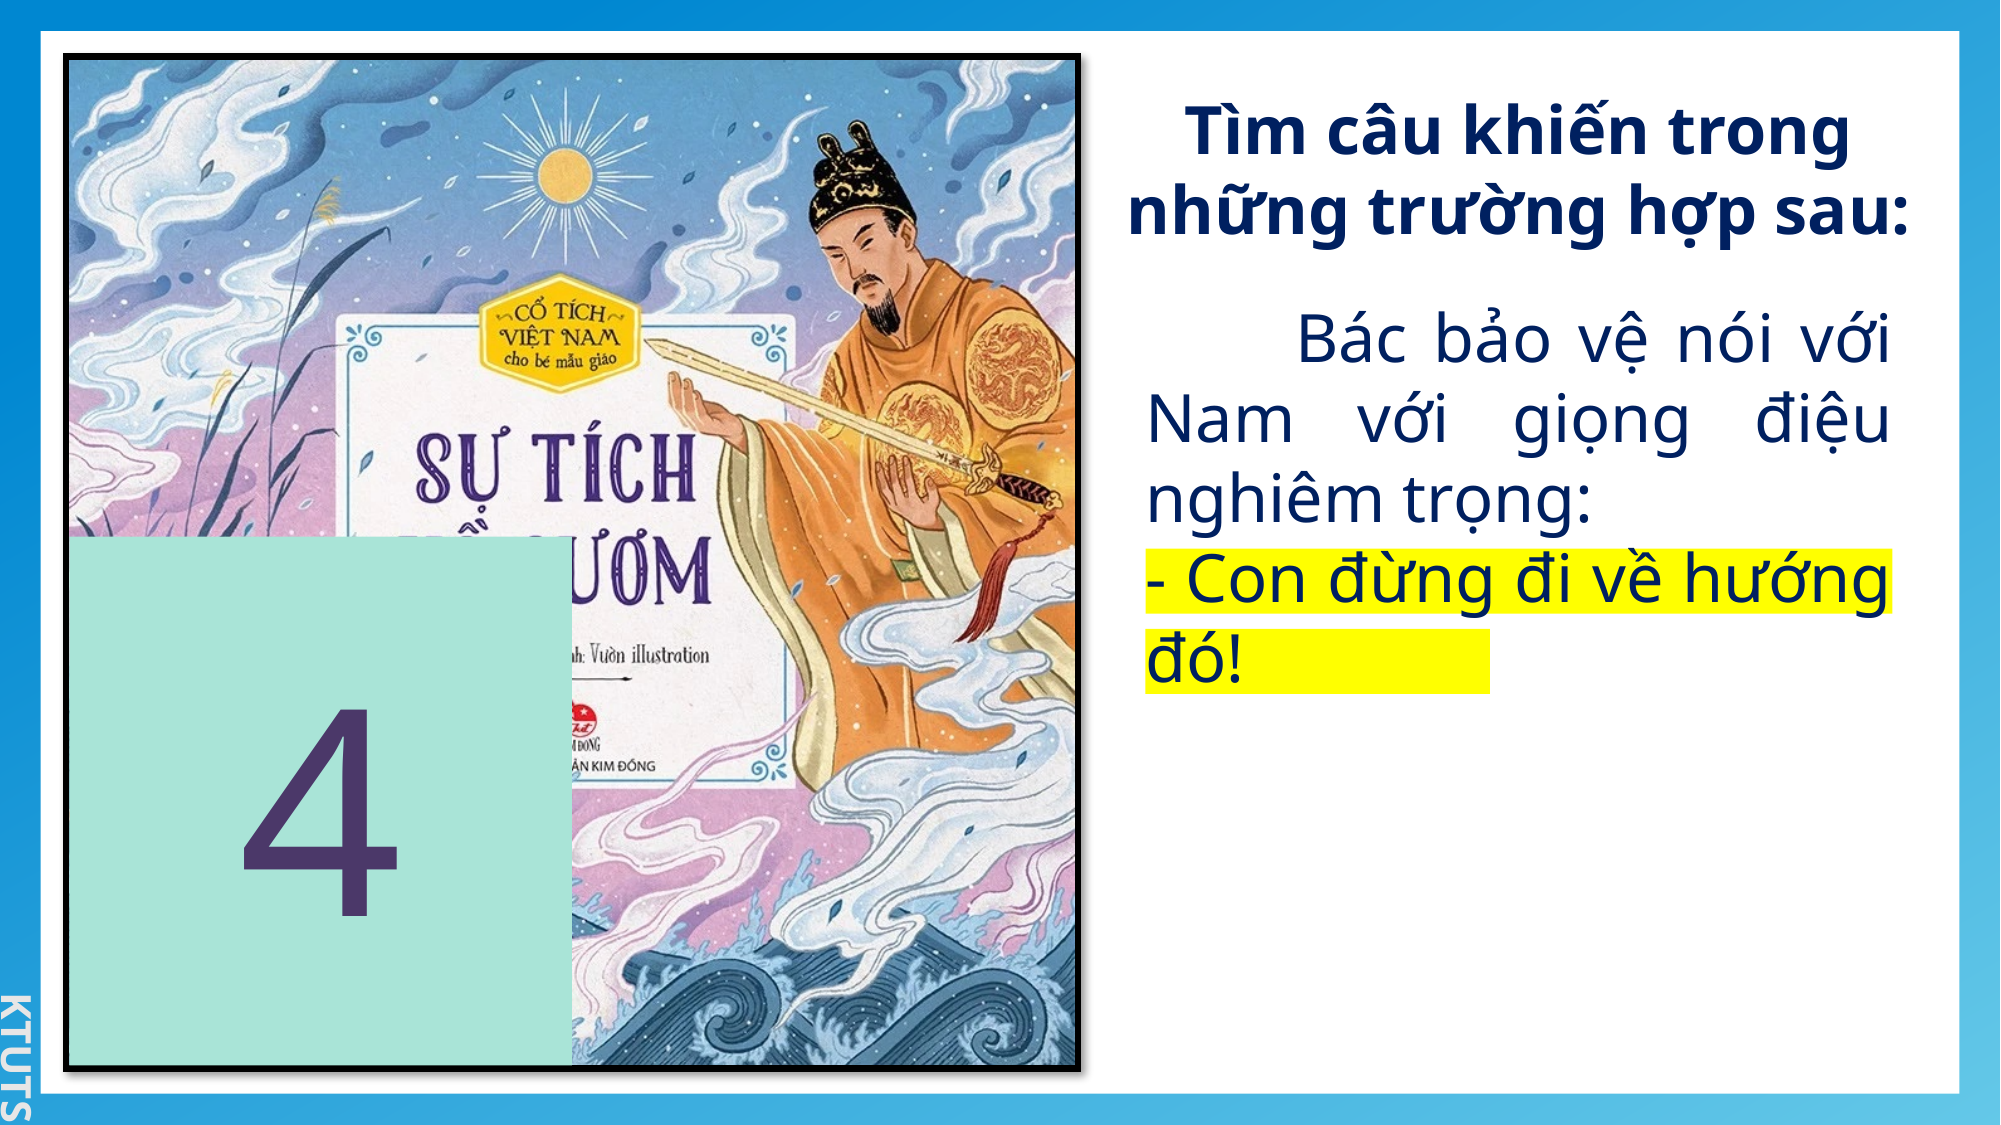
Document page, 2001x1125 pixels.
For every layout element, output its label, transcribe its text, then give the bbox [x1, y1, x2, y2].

text_box [40, 30, 1960, 1095]
text_box Bác bảo vệ nói với Nam với giọng điệu nghiêm trọng: - Con đừng đi về hướng đó! [1130, 288, 1908, 703]
picture [69, 59, 1075, 1066]
text_box Tìm câu khiến trong những trường hợp sau: [1103, 80, 1935, 255]
